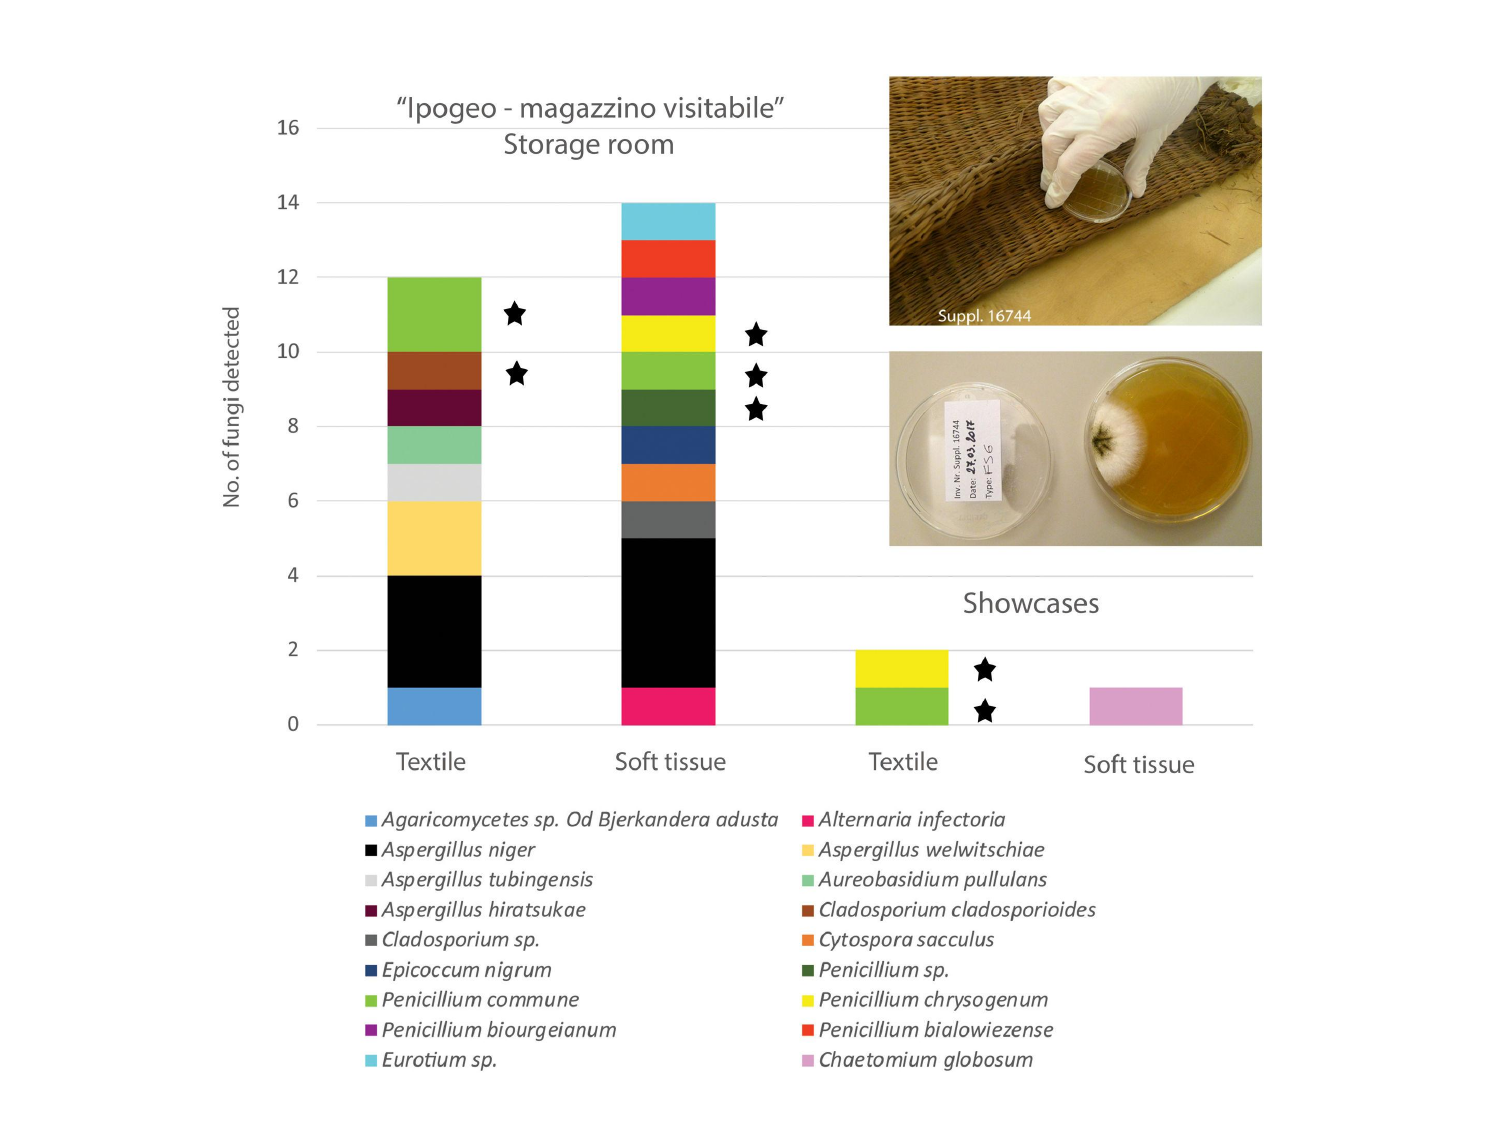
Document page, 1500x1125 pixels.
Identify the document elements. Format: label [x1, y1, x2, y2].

picture [211, 0, 1289, 1125]
